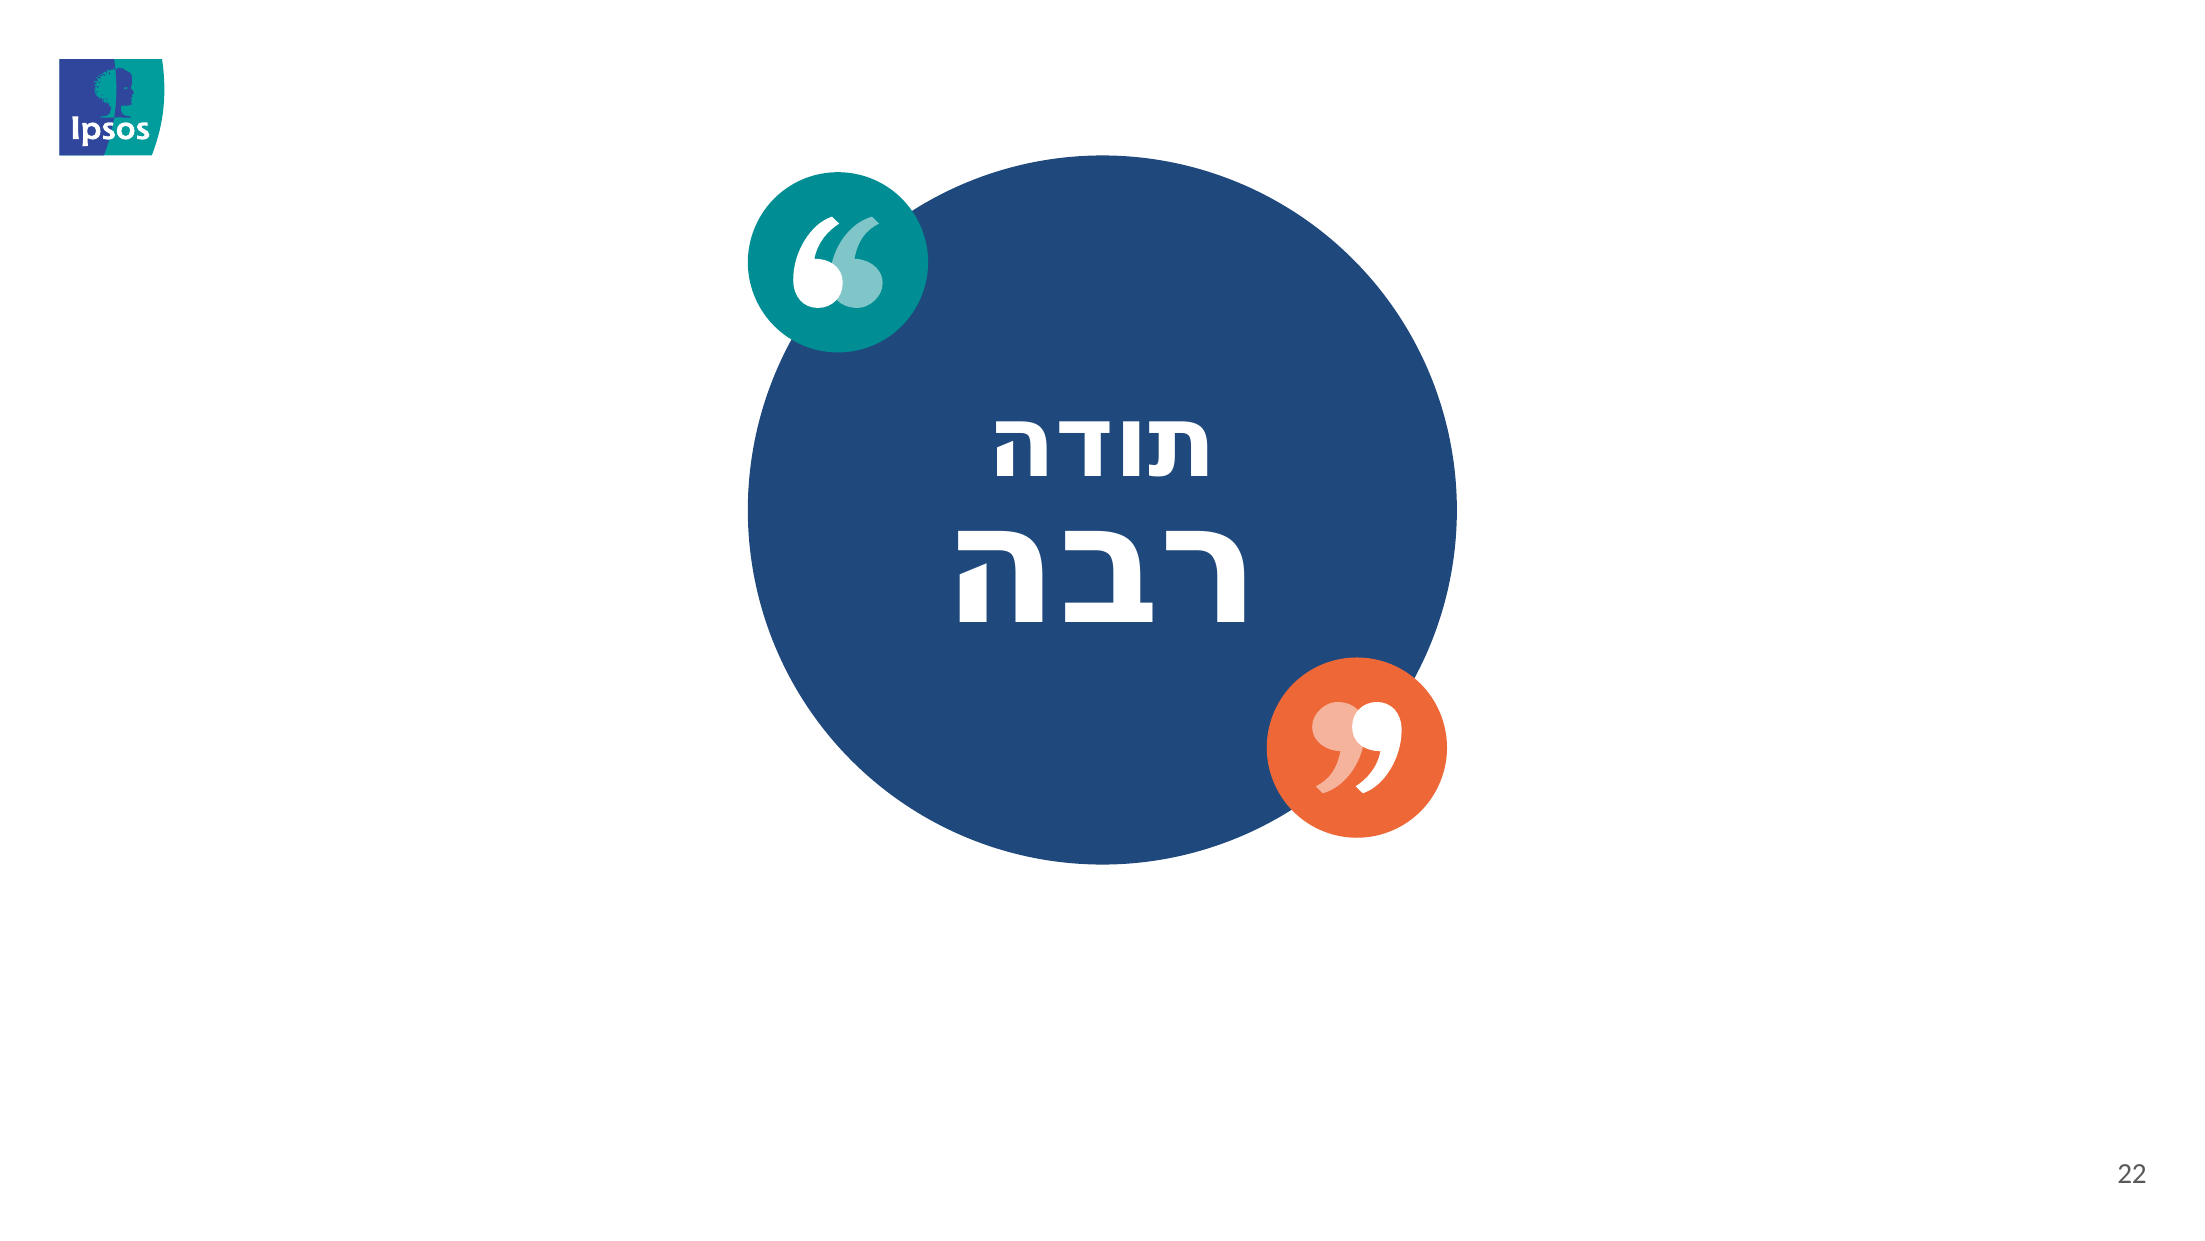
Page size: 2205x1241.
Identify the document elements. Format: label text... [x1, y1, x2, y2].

slide_number 22 [1847, 1153, 2147, 1190]
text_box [747, 155, 1458, 865]
